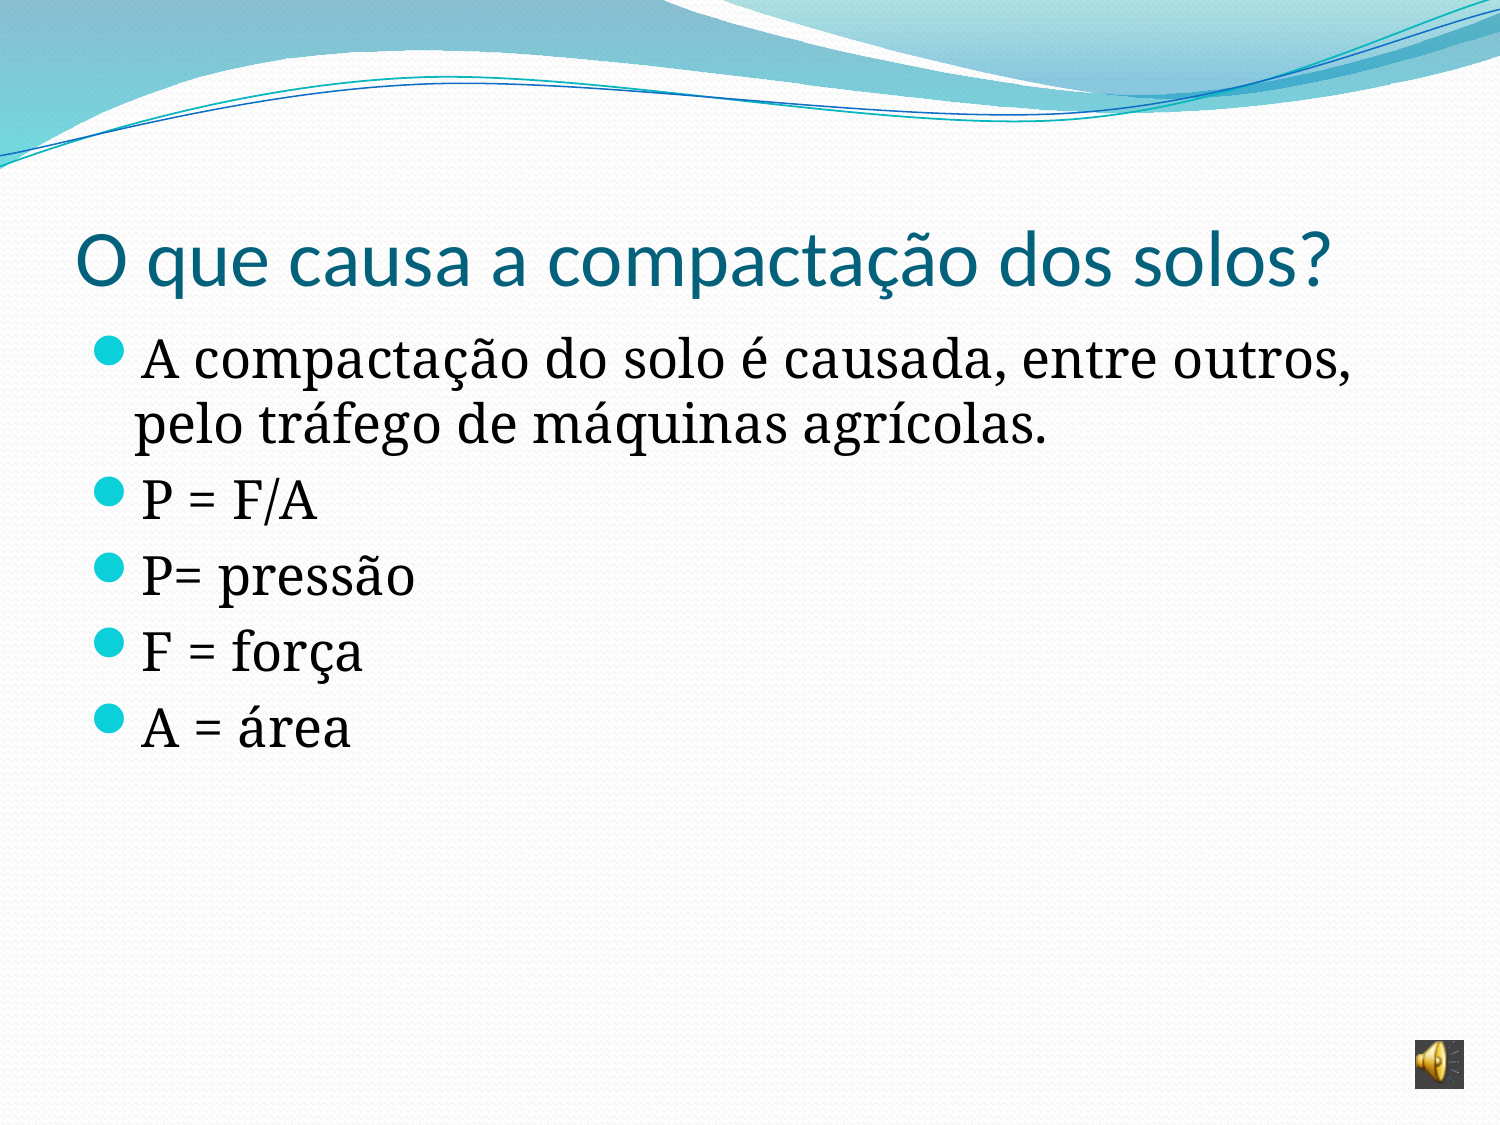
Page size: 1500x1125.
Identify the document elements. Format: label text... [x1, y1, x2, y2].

title O que causa a compactação dos solos? [75, 115, 1425, 303]
list A compactação do solo é causada, entre outros, pelo tráfego de máquinas agrícolas. P = F/A P= pressão F = força A = área [75, 317, 1425, 1038]
picture [1414, 1039, 1465, 1090]
